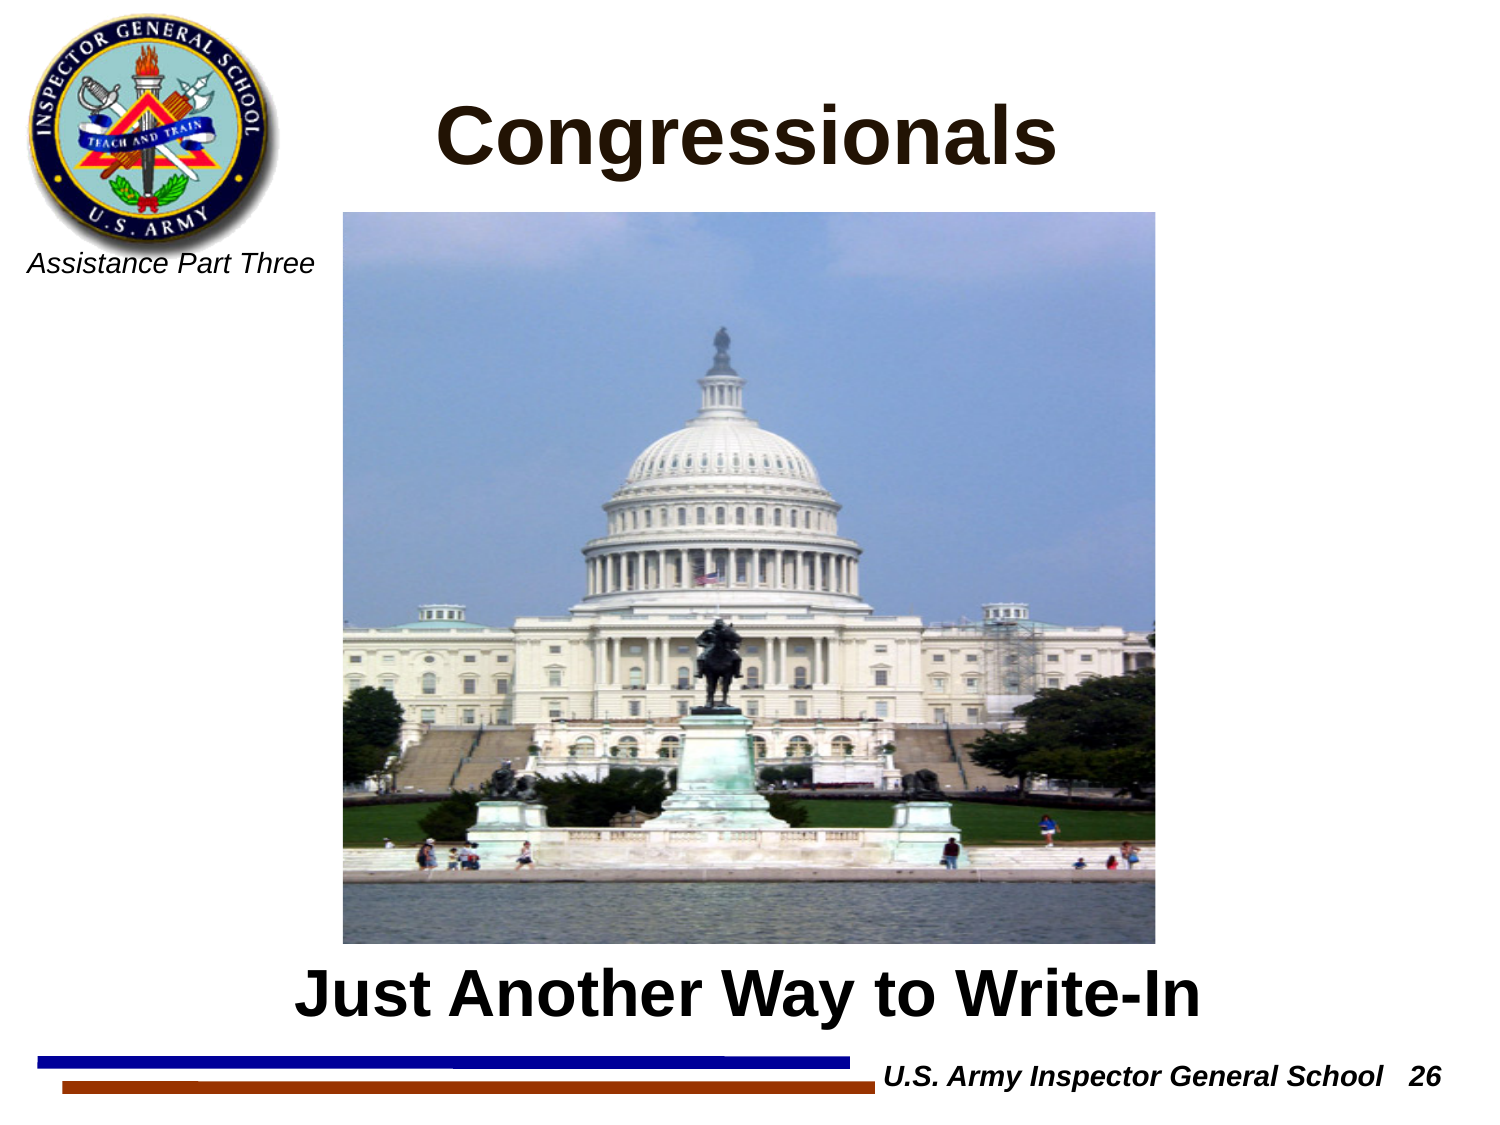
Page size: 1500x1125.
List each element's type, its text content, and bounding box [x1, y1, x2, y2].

title Congressionals [165, 37, 1329, 226]
footer U.S. Army Inspector General School 26 [824, 1049, 1500, 1125]
picture [24, 12, 284, 262]
text_box Just Another Way to Write-In [242, 942, 1256, 1038]
picture [342, 212, 1156, 944]
picture [183, 255, 193, 262]
